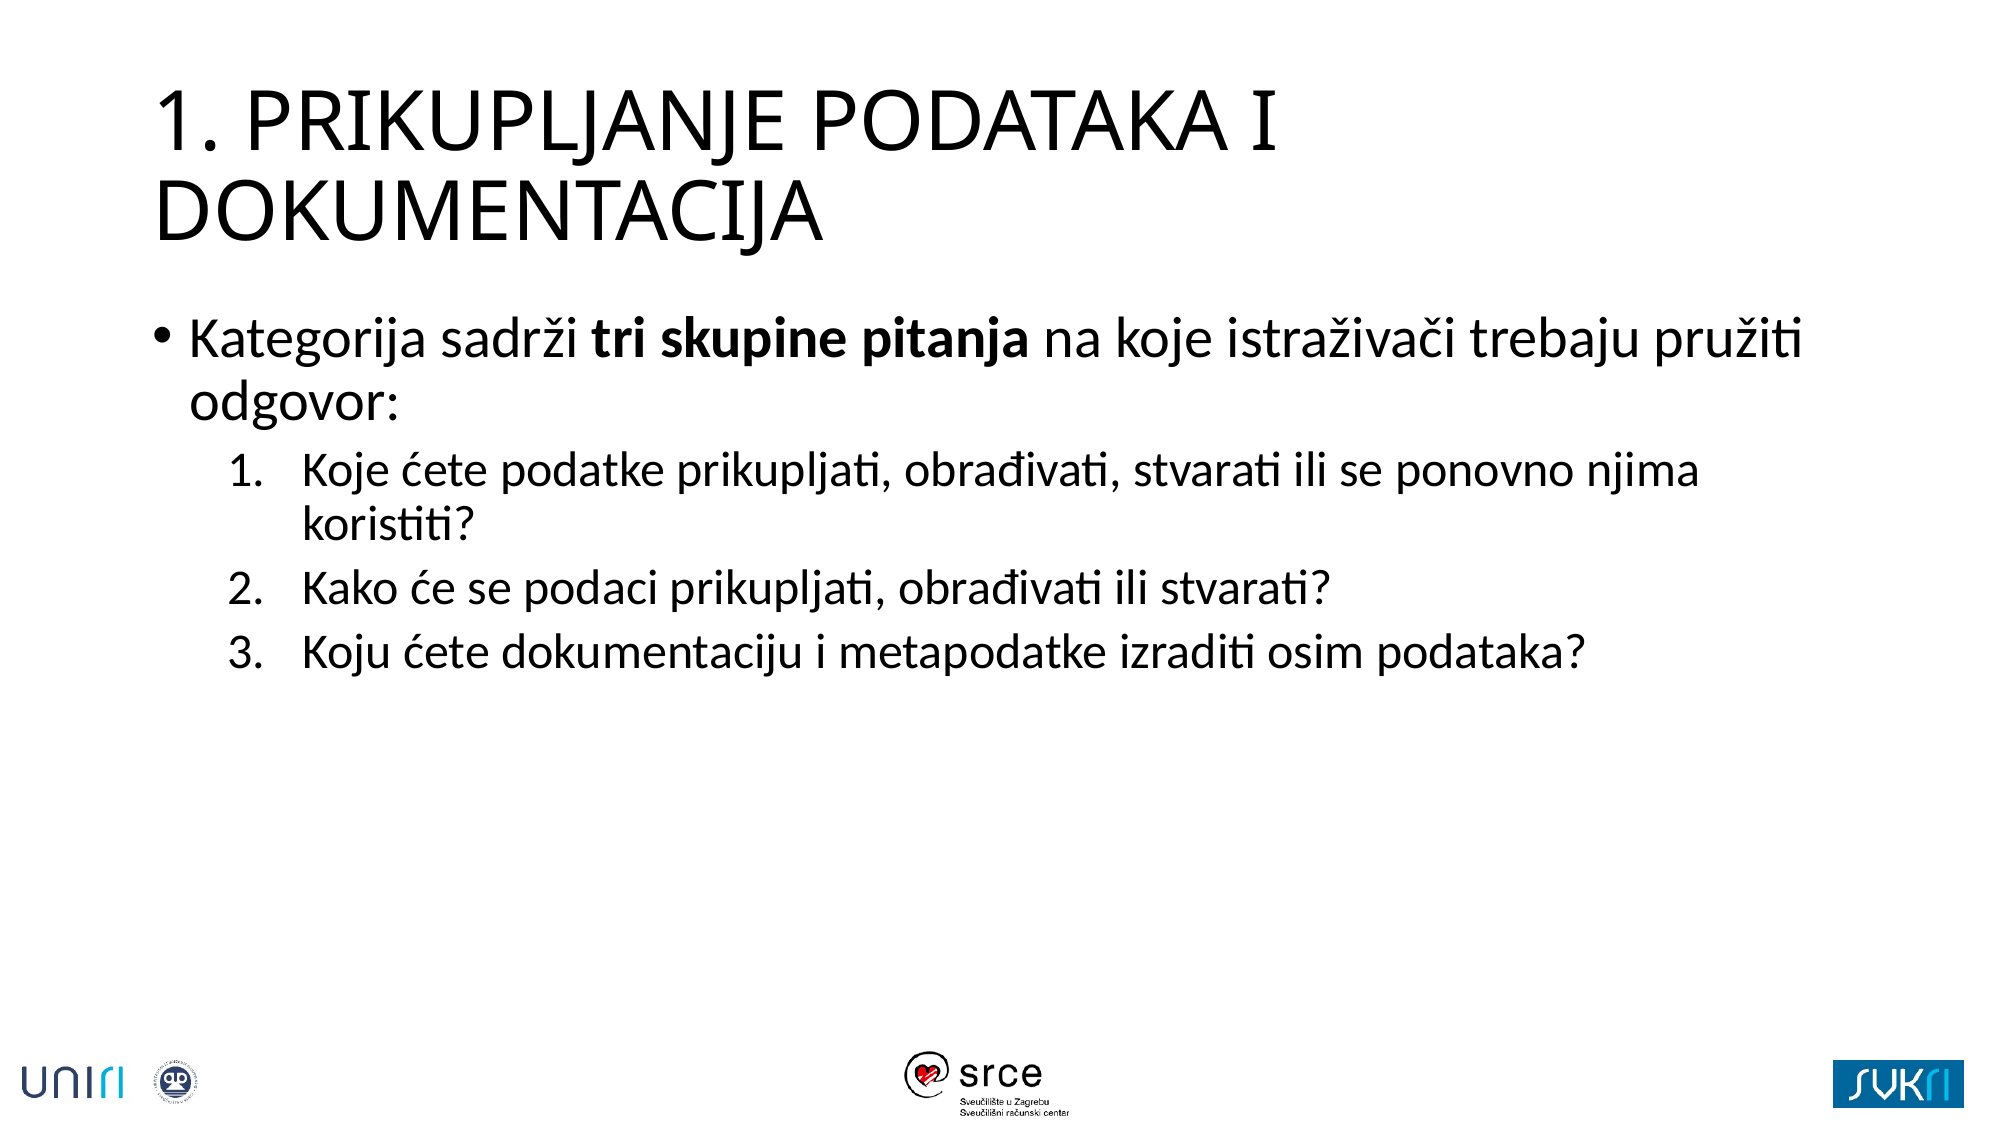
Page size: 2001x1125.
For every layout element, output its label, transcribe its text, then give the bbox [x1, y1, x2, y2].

list Kategorija sadrži tri skupine pitanja na koje istraživači trebaju pružiti odgovor: Koje ćete podatke prikupljati, obrađivati, stvarati ili se ponovno njima koristiti? Kako će se podaci prikupljati, obrađivati ili stvarati? Koju ćete dokumentaciju i metapodatke izraditi osim podataka? [137, 299, 1863, 1014]
title 1. PRIKUPLJANJE PODATAKA I DOKUMENTACIJA [137, 59, 1863, 278]
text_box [0, 1038, 1964, 1125]
